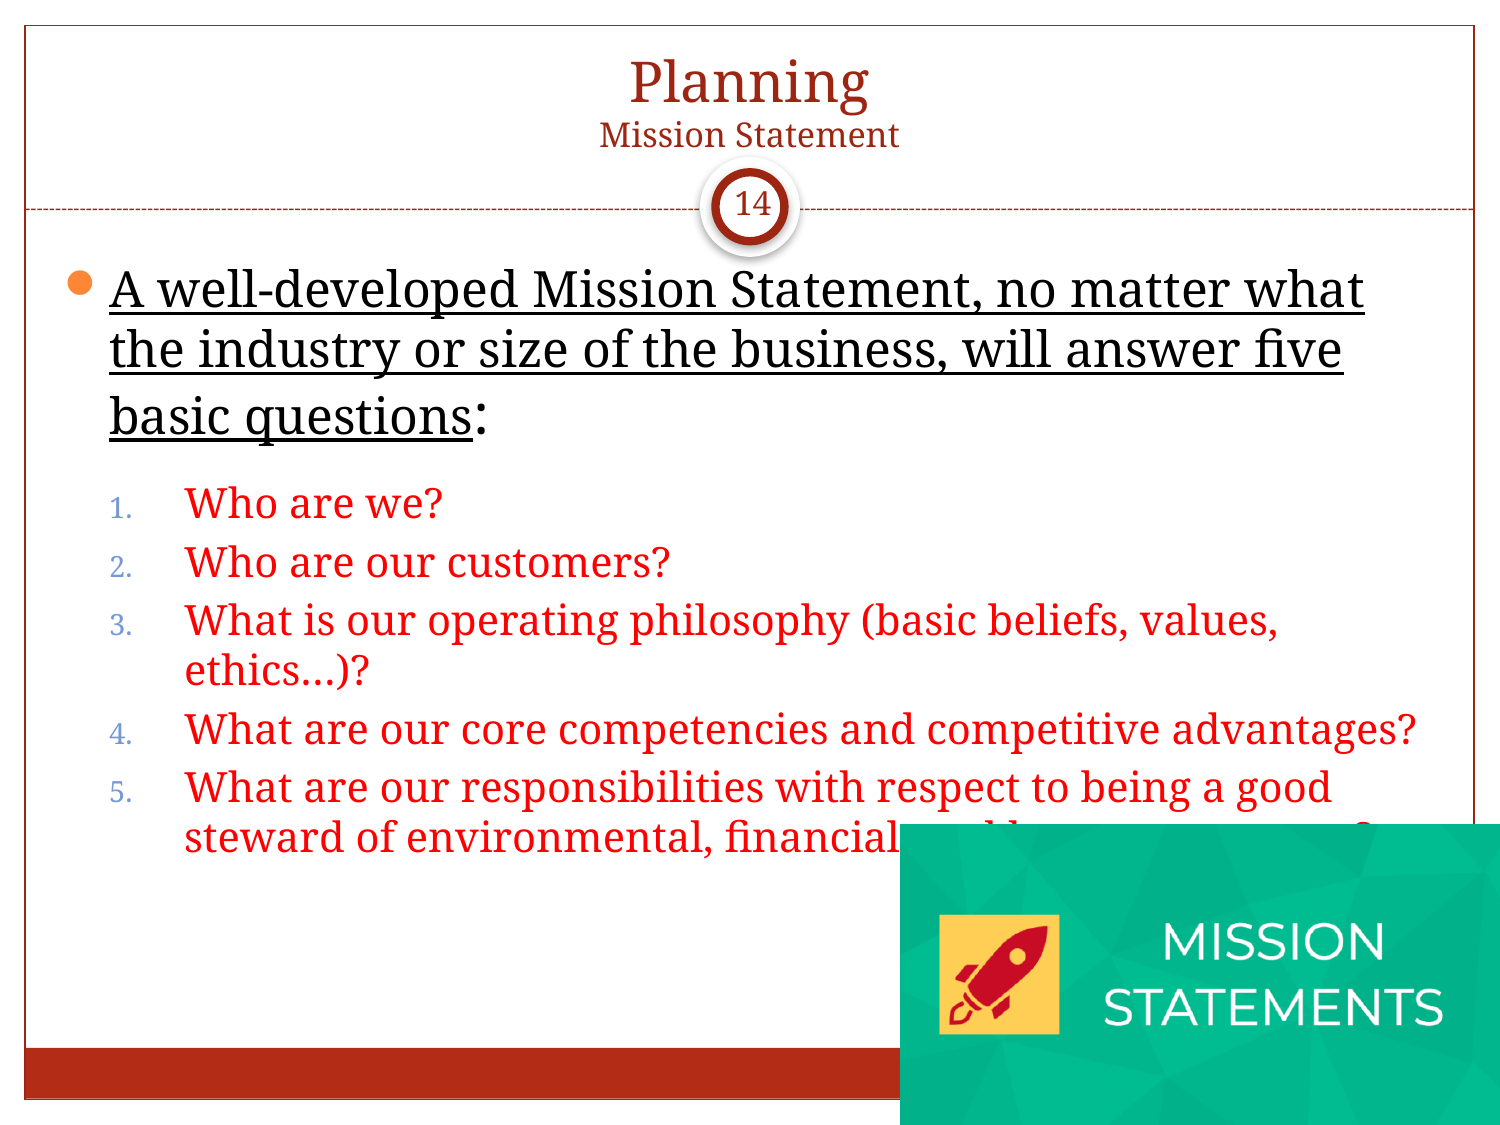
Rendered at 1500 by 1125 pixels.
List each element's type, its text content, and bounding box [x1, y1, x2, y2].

picture [899, 824, 1500, 1125]
slide_number 14 [715, 168, 791, 241]
list A well-developed Mission Statement, no matter what the industry or size of the business, will answer five basic questions: Who are we? Who are our customers? What is our operating philosophy (basic beliefs, values, ethics…)? What are our core competencies and competitive advantages? What are our responsibilities with respect to being a good steward of environmental, financial, and human resources? [49, 250, 1445, 1001]
title Planning Mission Statement [49, 37, 1450, 162]
